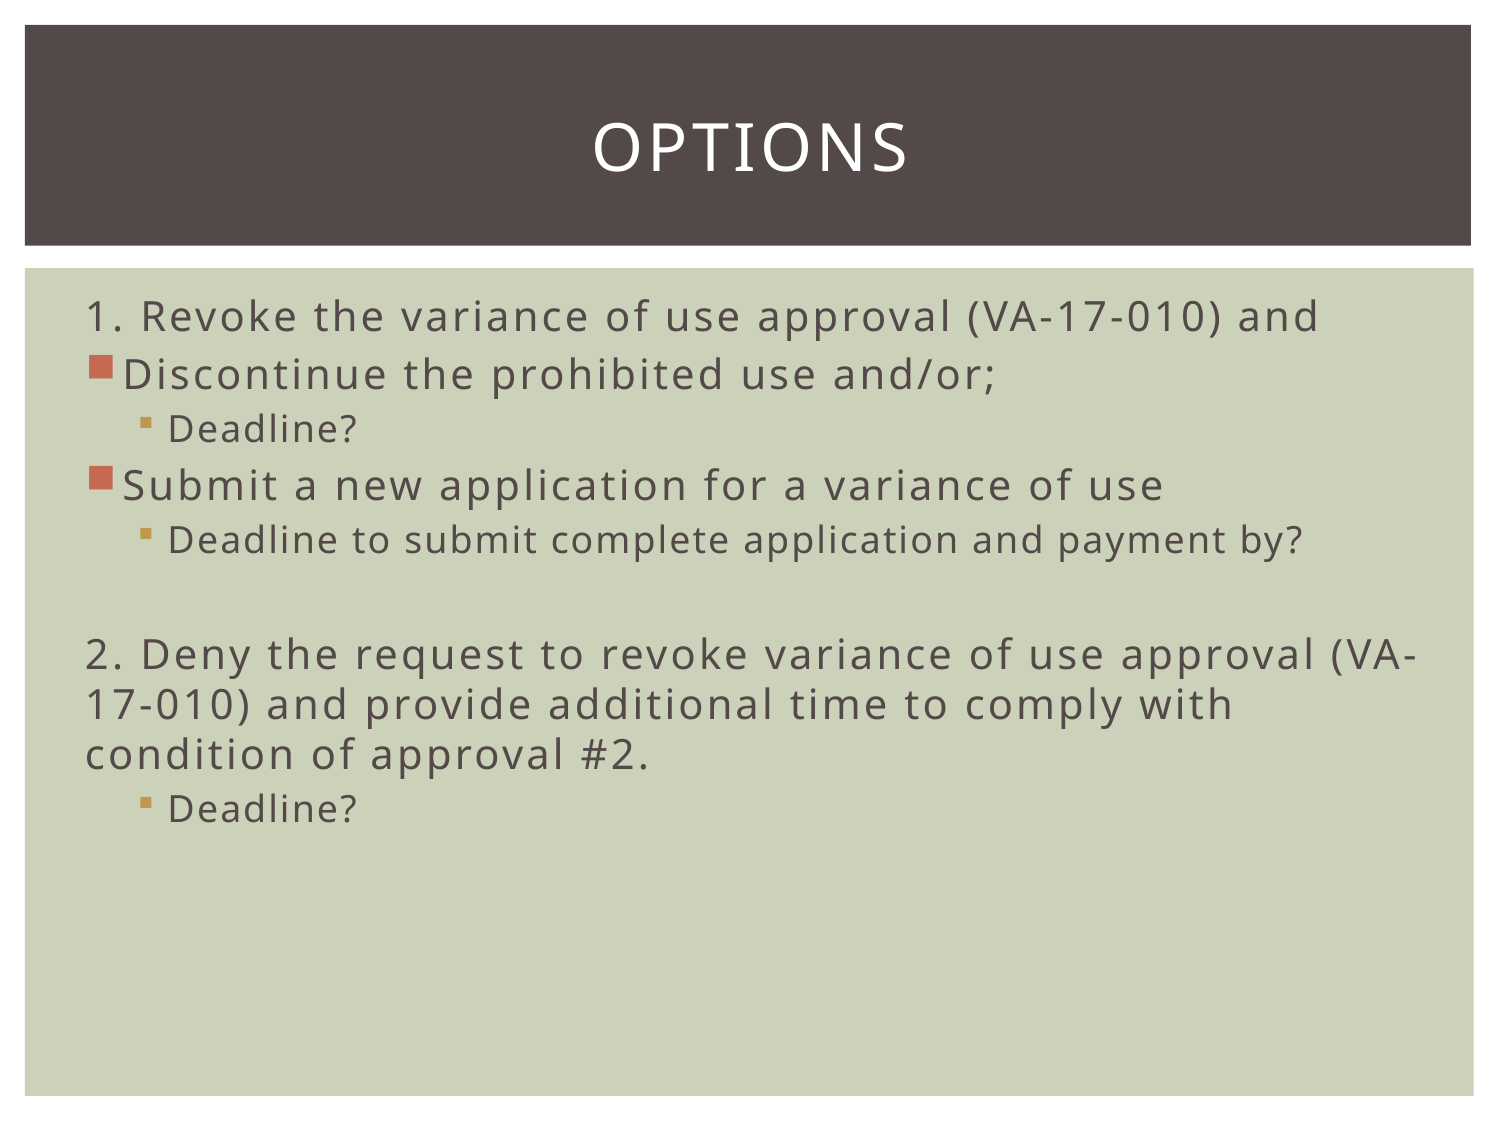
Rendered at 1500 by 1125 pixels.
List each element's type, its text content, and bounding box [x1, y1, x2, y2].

title options [62, 58, 1438, 232]
list 1. Revoke the variance of use approval (VA-17-010) and Discontinue the prohibited use and/or; Deadline? Submit a new application for a variance of use Deadline to submit complete application and payment by? 2. Deny the request to revoke variance of use approval (VA-17-010) and provide additional time to comply with condition of approval #2. Deadline? [62, 281, 1442, 1005]
